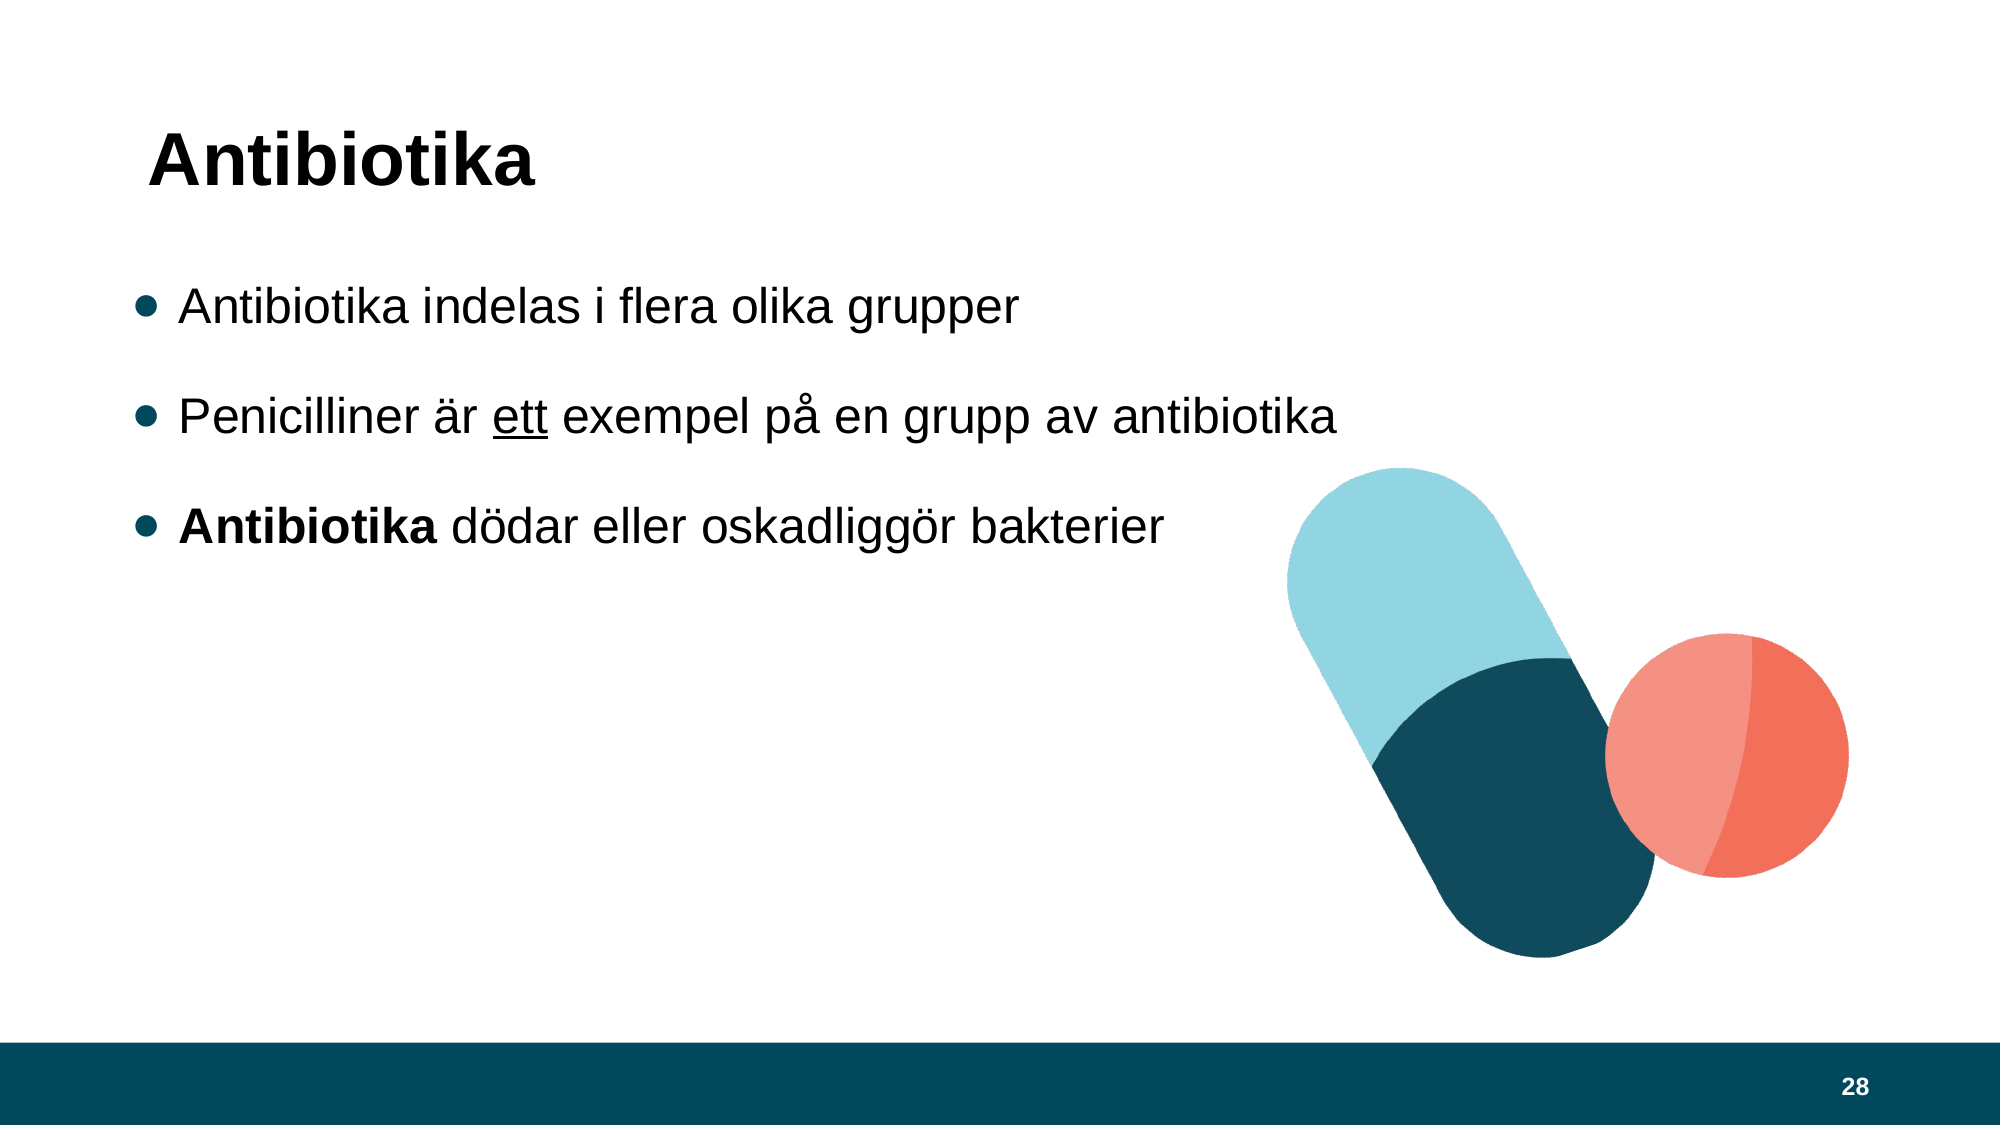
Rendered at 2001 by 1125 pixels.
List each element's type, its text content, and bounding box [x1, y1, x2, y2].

slide_number 28 [1841, 1058, 1878, 1112]
list Antibiotika indelas i flera olika grupper Penicilliner är ett exempel på en grupp av antibiotika Antibiotika dödar eller oskadliggör bakterier [131, 273, 1869, 1018]
title Antibiotika [131, 54, 1869, 268]
picture [1311, 419, 1831, 939]
